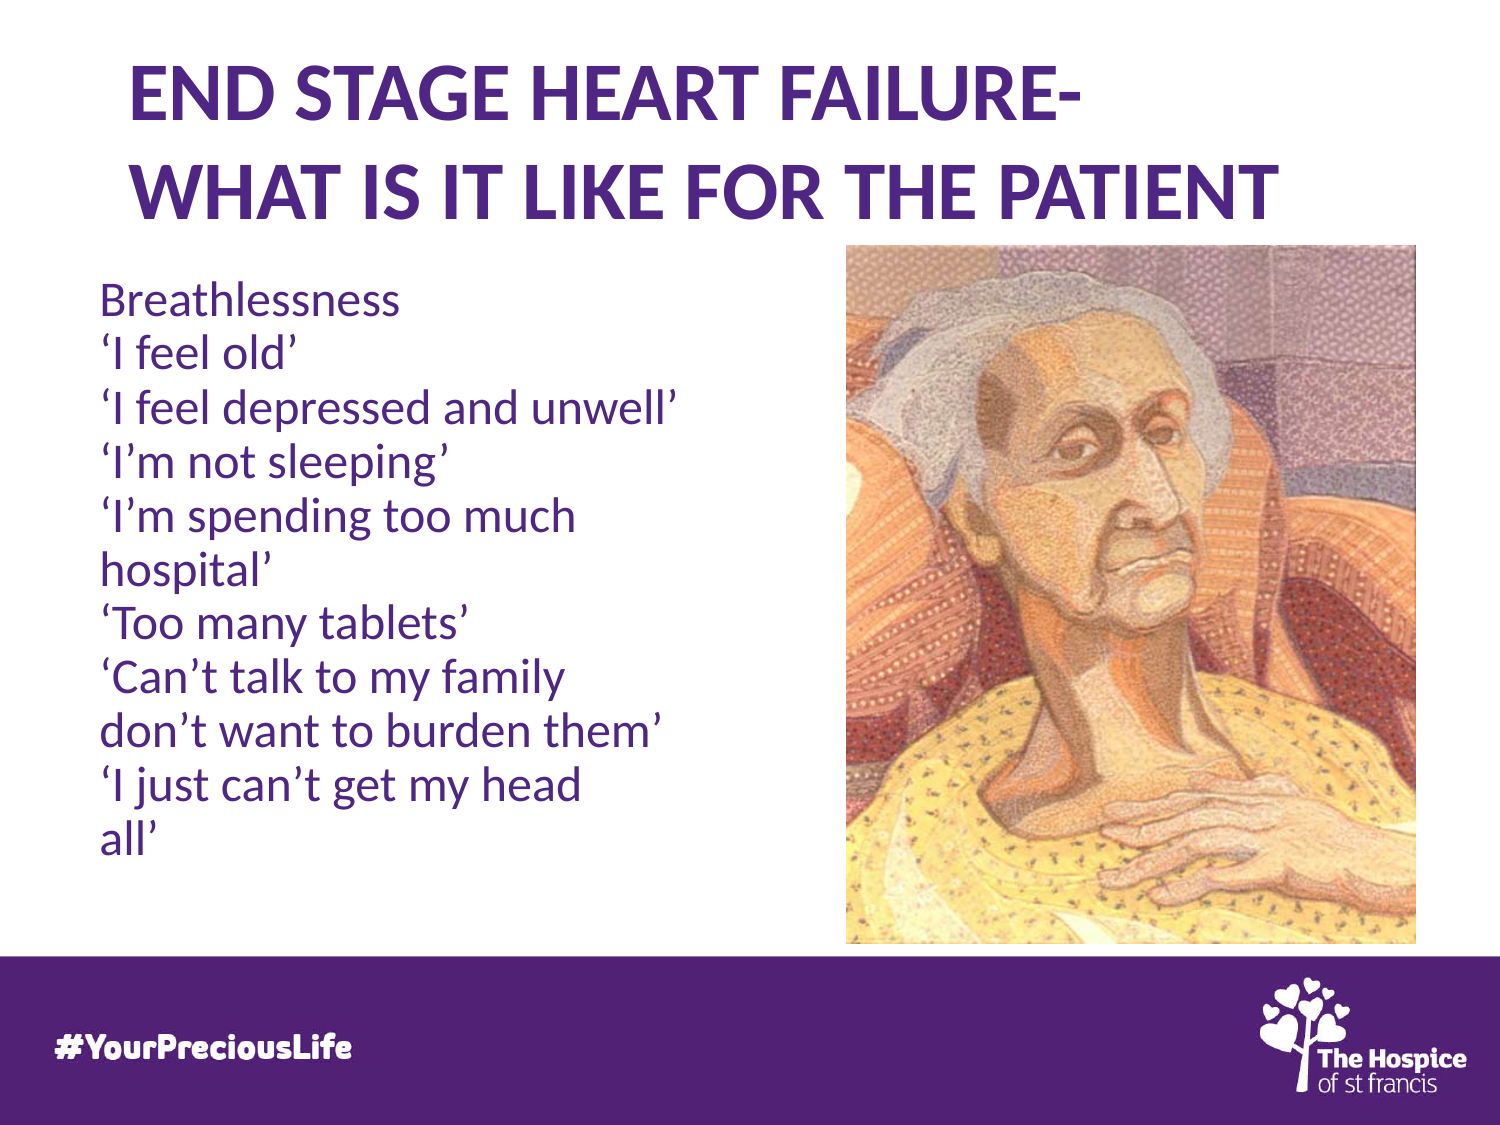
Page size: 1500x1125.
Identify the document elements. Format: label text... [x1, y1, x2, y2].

title End stage heart failure- what is it like for the patient [128, 36, 1300, 225]
picture [0, 0, 1500, 1125]
list Breathlessness ‘I feel old’ ‘I feel depressed and unwell’ ‘I’m not sleeping’ ‘I’m spending too much time in hospital’ ‘Too many tablets’ ‘Can’t talk to my family -I don’t want to burden them’ ‘I just can’t get my head round it all’ [99, 272, 1416, 1125]
